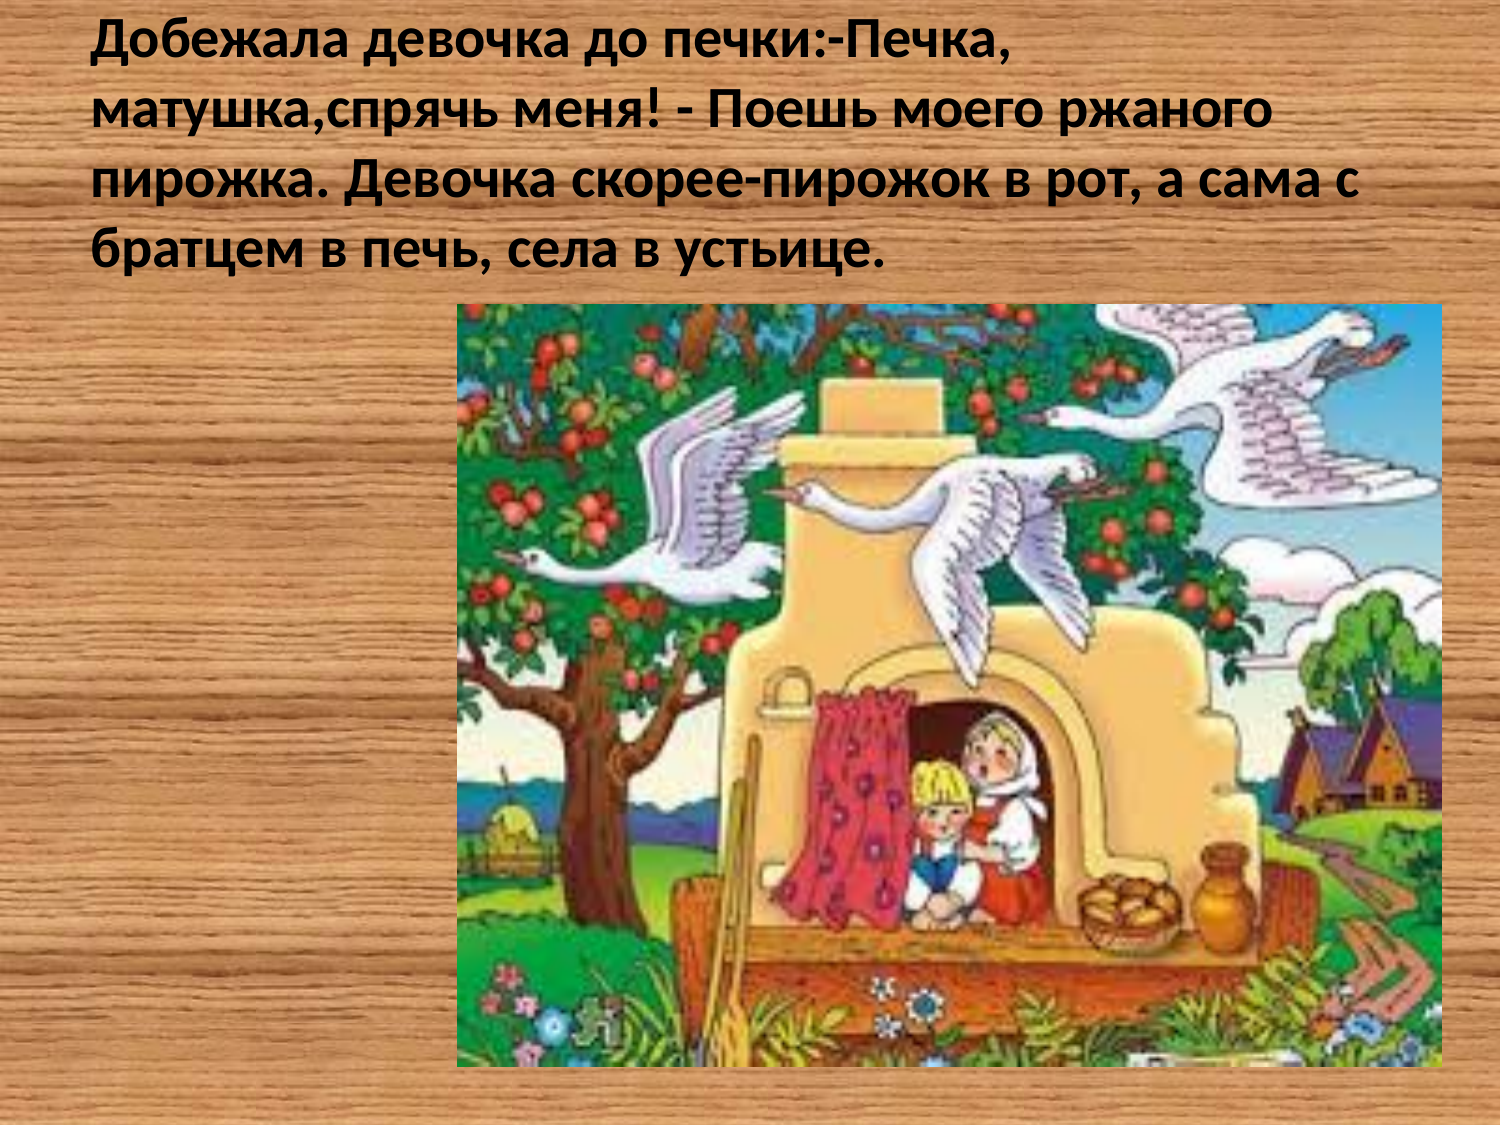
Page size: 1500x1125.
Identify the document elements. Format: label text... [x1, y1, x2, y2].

title Добежала девочка до печки:-Печка, матушка,спрячь меня! - Поешь моего ржаного пирожка. Девочка скорее-пирожок в рот, а сама с братцем в печь, села в устьице. [74, 44, 1426, 233]
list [456, 303, 1442, 1067]
picture [0, 0, 1500, 1125]
